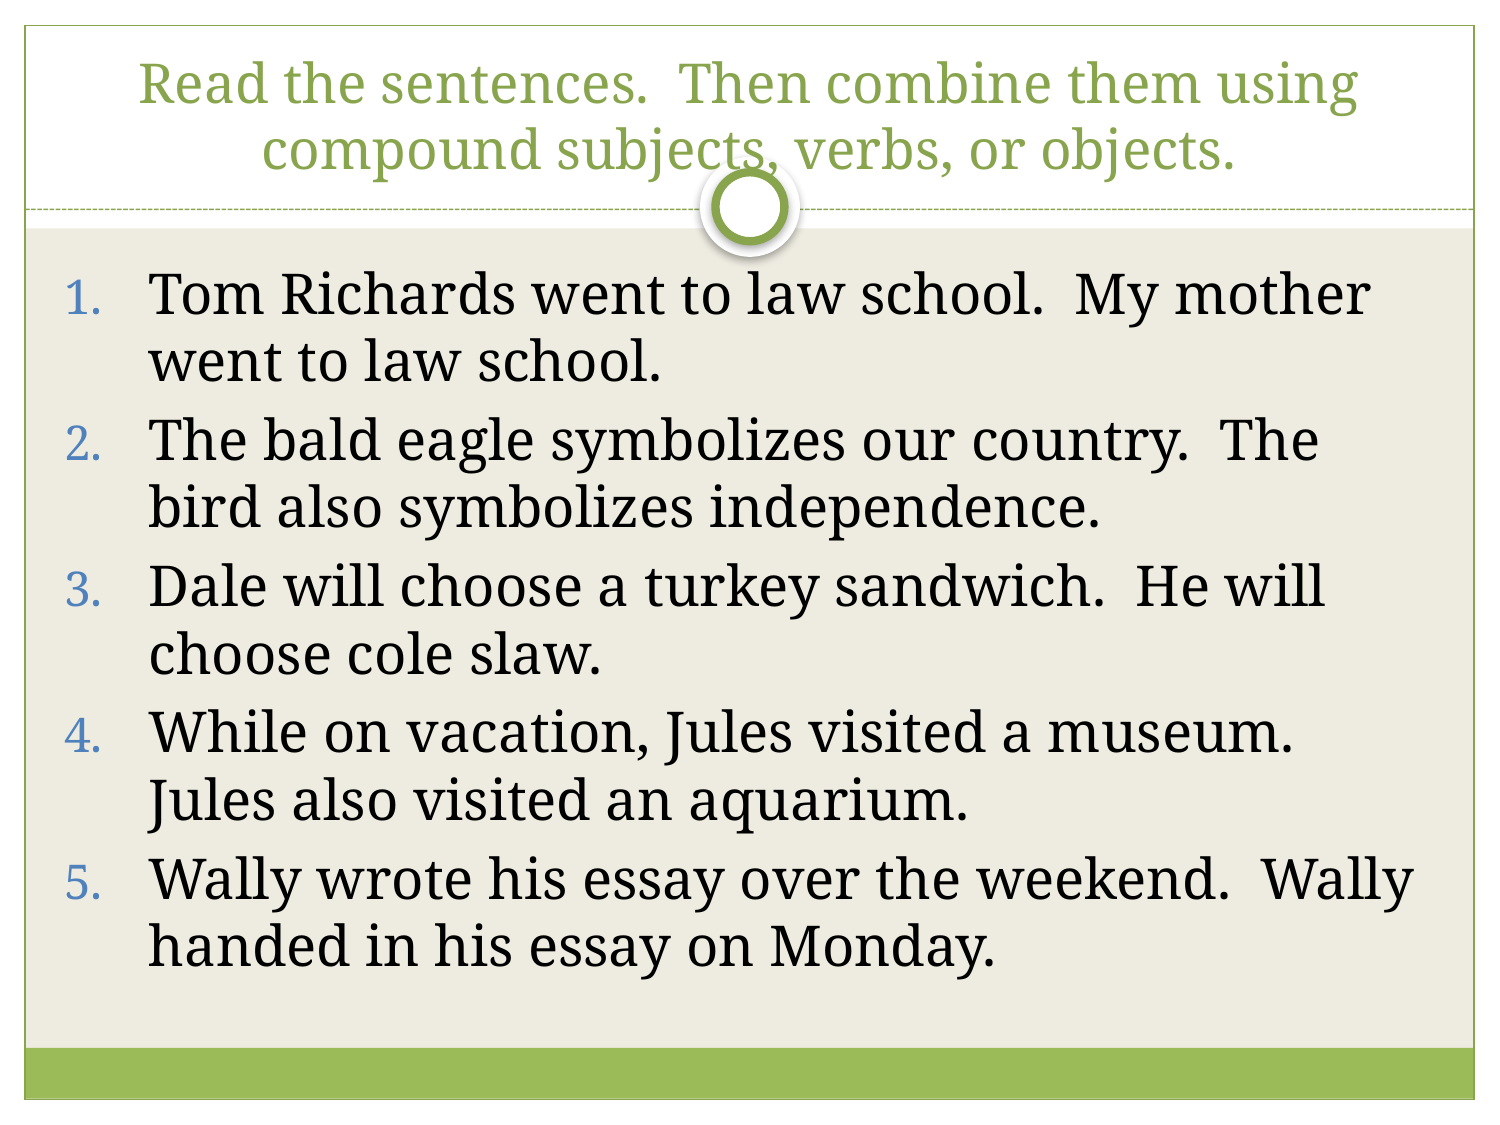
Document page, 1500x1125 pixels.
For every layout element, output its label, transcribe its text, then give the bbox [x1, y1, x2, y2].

title Read the sentences. Then combine them using compound subjects, verbs, or objects. [49, 37, 1450, 188]
list Tom Richards went to law school. My mother went to law school. The bald eagle symbolizes our country. The bird also symbolizes independence. Dale will choose a turkey sandwich. He will choose cole slaw. While on vacation, Jules visited a museum. Jules also visited an aquarium. Wally wrote his essay over the weekend. Wally handed in his essay on Monday. [49, 250, 1445, 1001]
